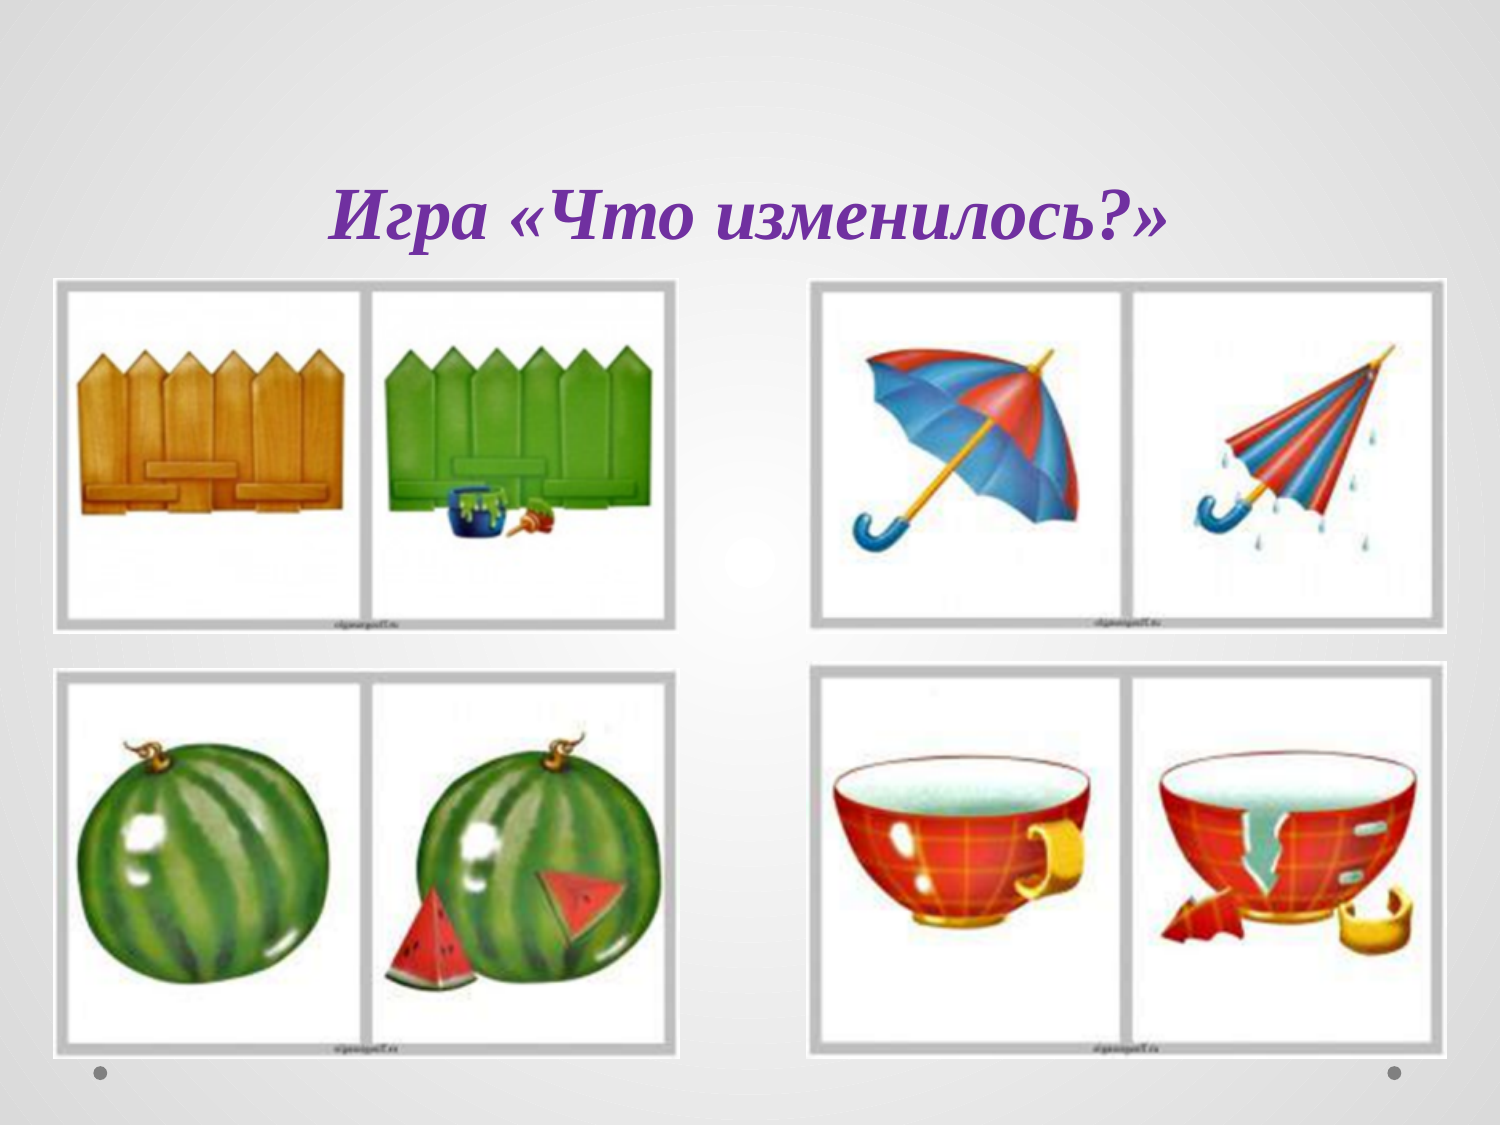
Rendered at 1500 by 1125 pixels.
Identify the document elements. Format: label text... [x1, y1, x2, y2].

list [52, 278, 680, 634]
picture [52, 668, 680, 1059]
picture [805, 661, 1448, 1059]
title Игра «Что изменилось?» [75, 0, 1425, 263]
picture [805, 278, 1448, 634]
